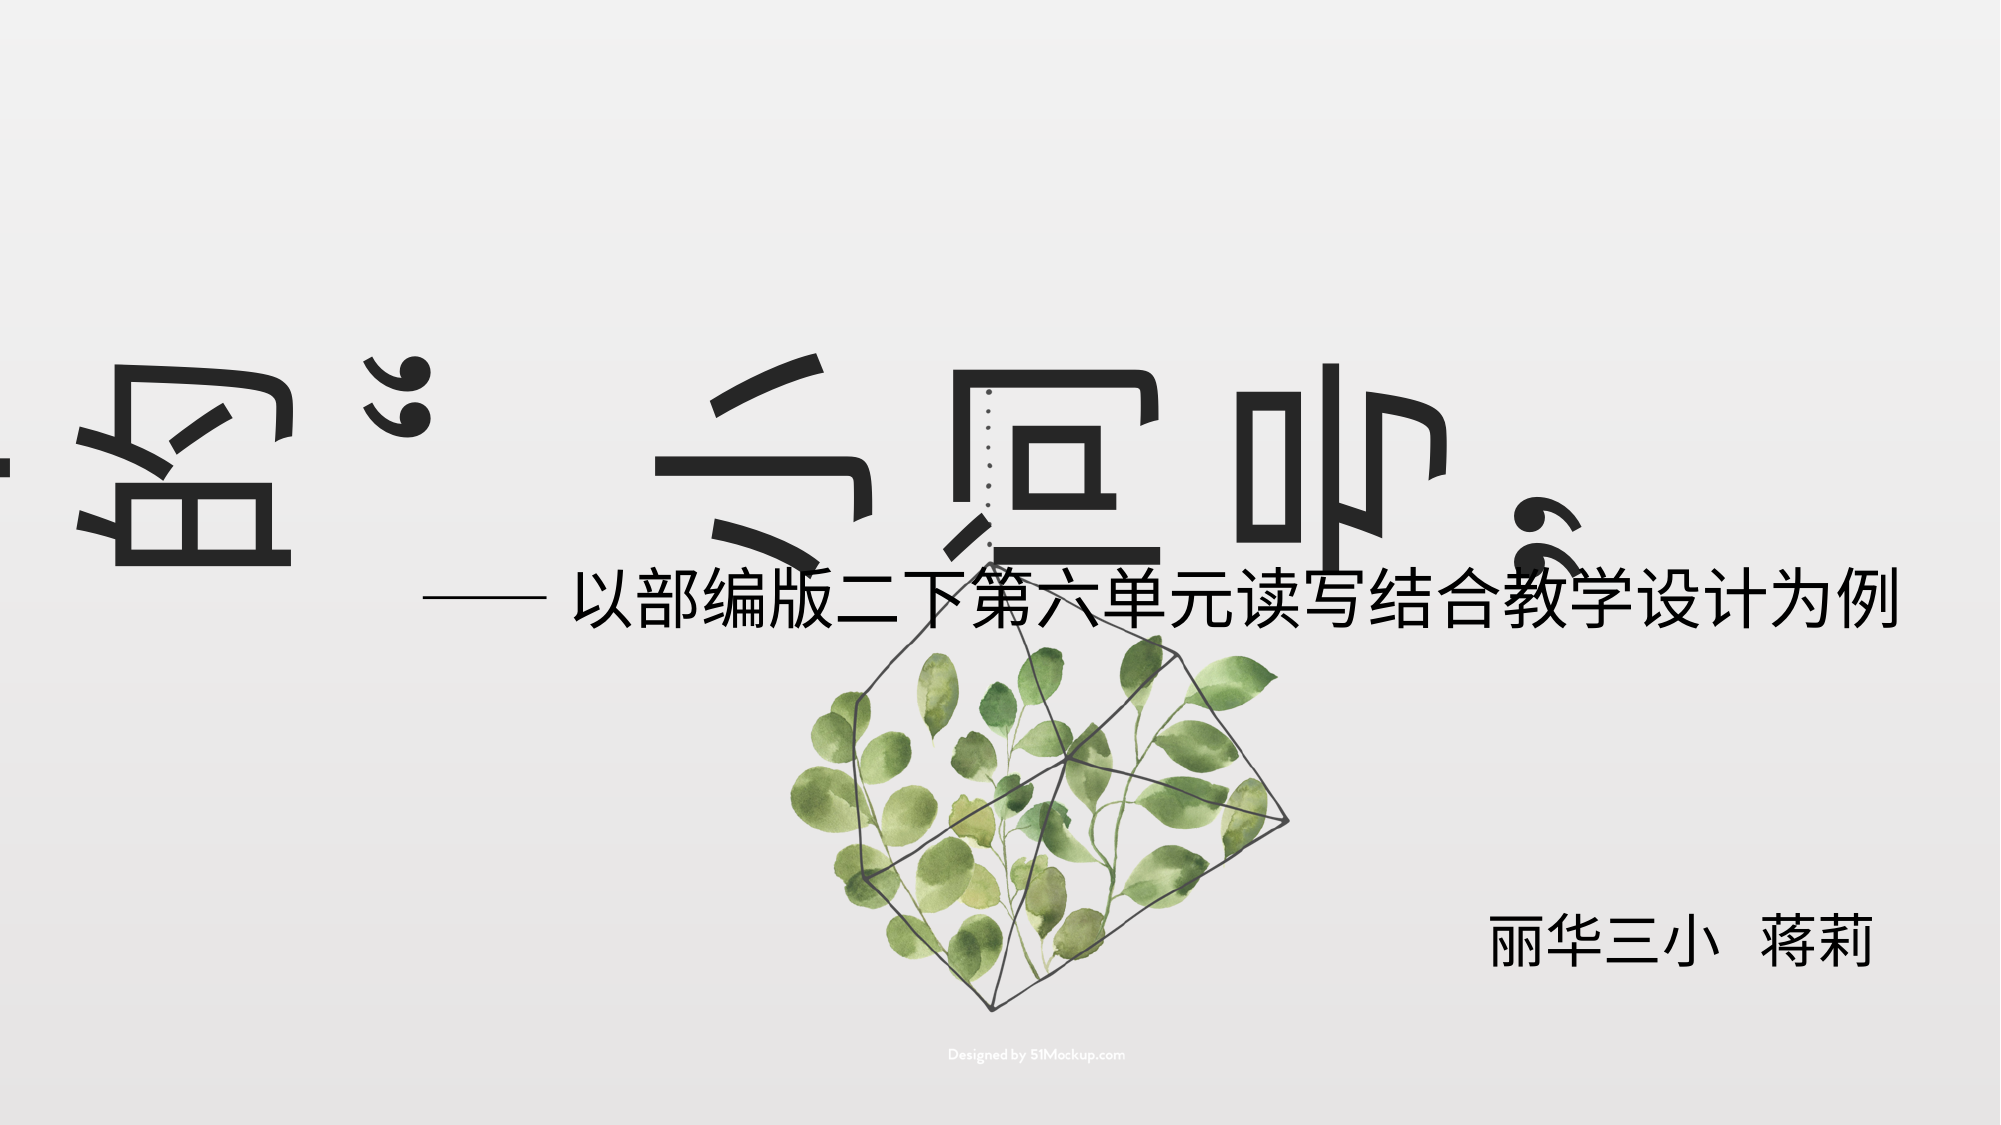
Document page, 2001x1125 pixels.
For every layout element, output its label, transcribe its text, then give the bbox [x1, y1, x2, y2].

picture [713, 338, 1360, 1125]
title 心中的“小问号” [1360, 364, 1959, 549]
text_box ——以部编版二下第六单元读写结合教学设计为例 [1360, 549, 1960, 645]
text_box 丽华三小 蒋莉 [1472, 896, 1941, 981]
text_box ——以部编版二下第六单元读写结合教学设计为例 [403, 549, 713, 645]
title 心中的“小问号” [114, 364, 713, 595]
